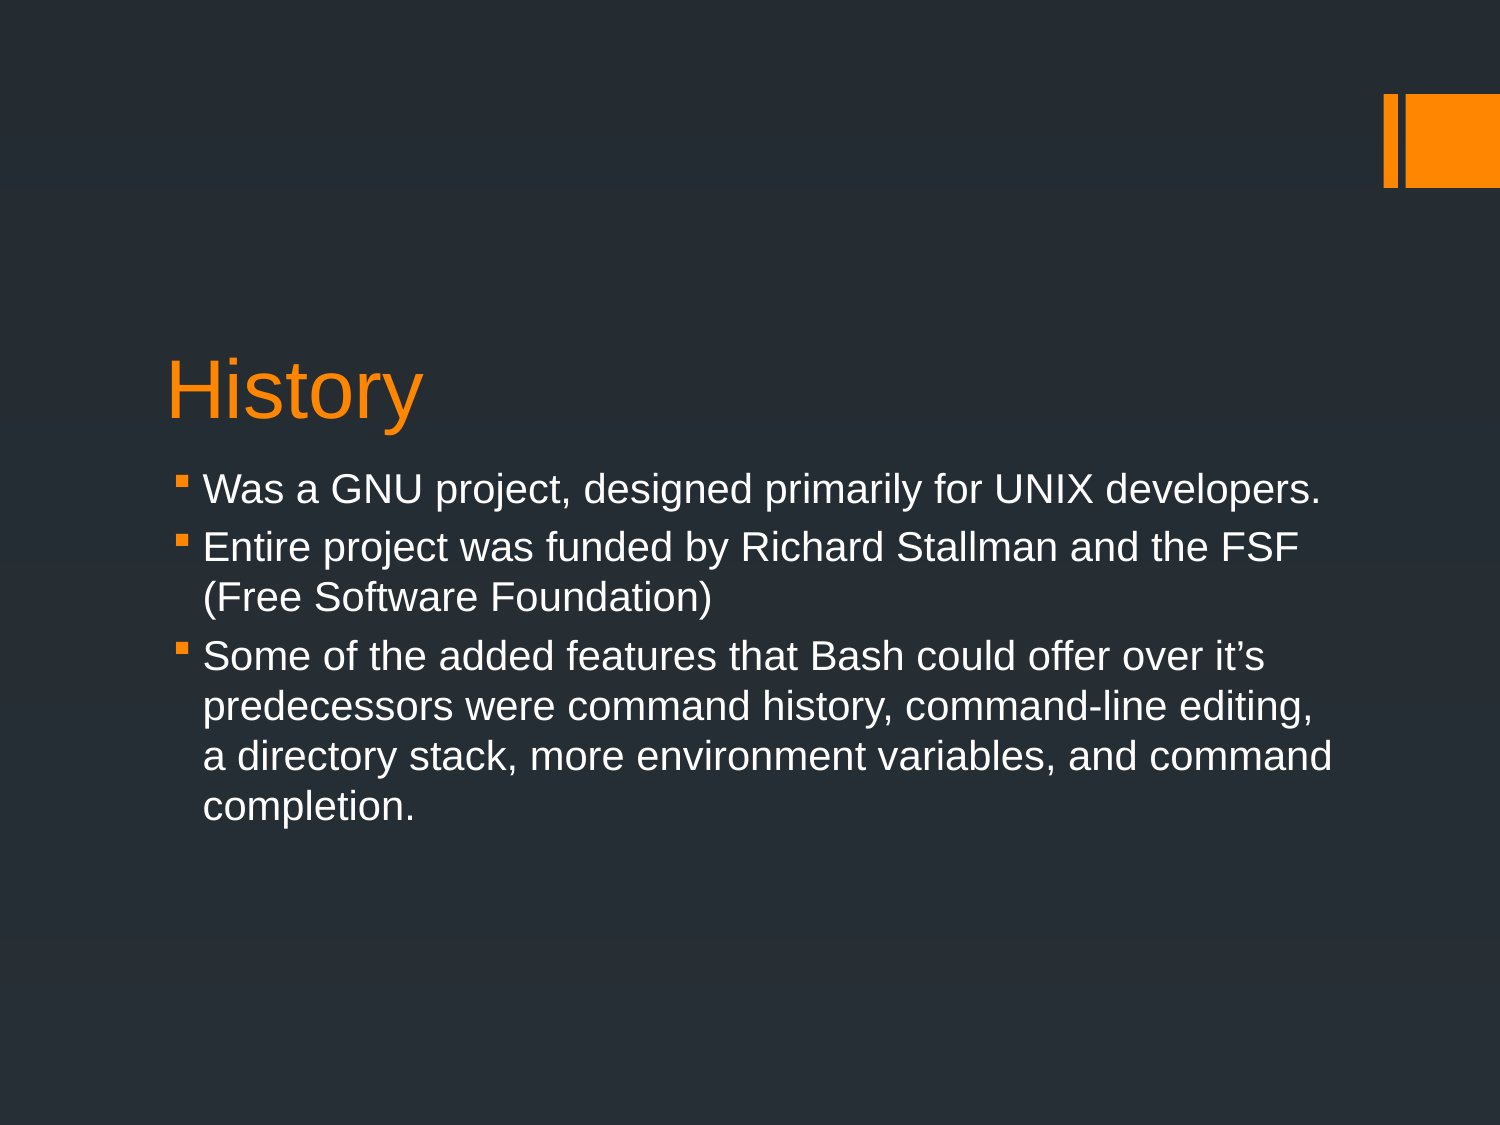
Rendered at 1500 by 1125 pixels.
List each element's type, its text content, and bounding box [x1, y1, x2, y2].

title History [150, 253, 1350, 443]
list Was a GNU project, designed primarily for UNIX developers. Entire project was funded by Richard Stallman and the FSF (Free Software Foundation) Some of the added features that Bash could offer over it’s predecessors were command history, command-line editing, a directory stack, more environment variables, and command completion. [150, 454, 1350, 1035]
